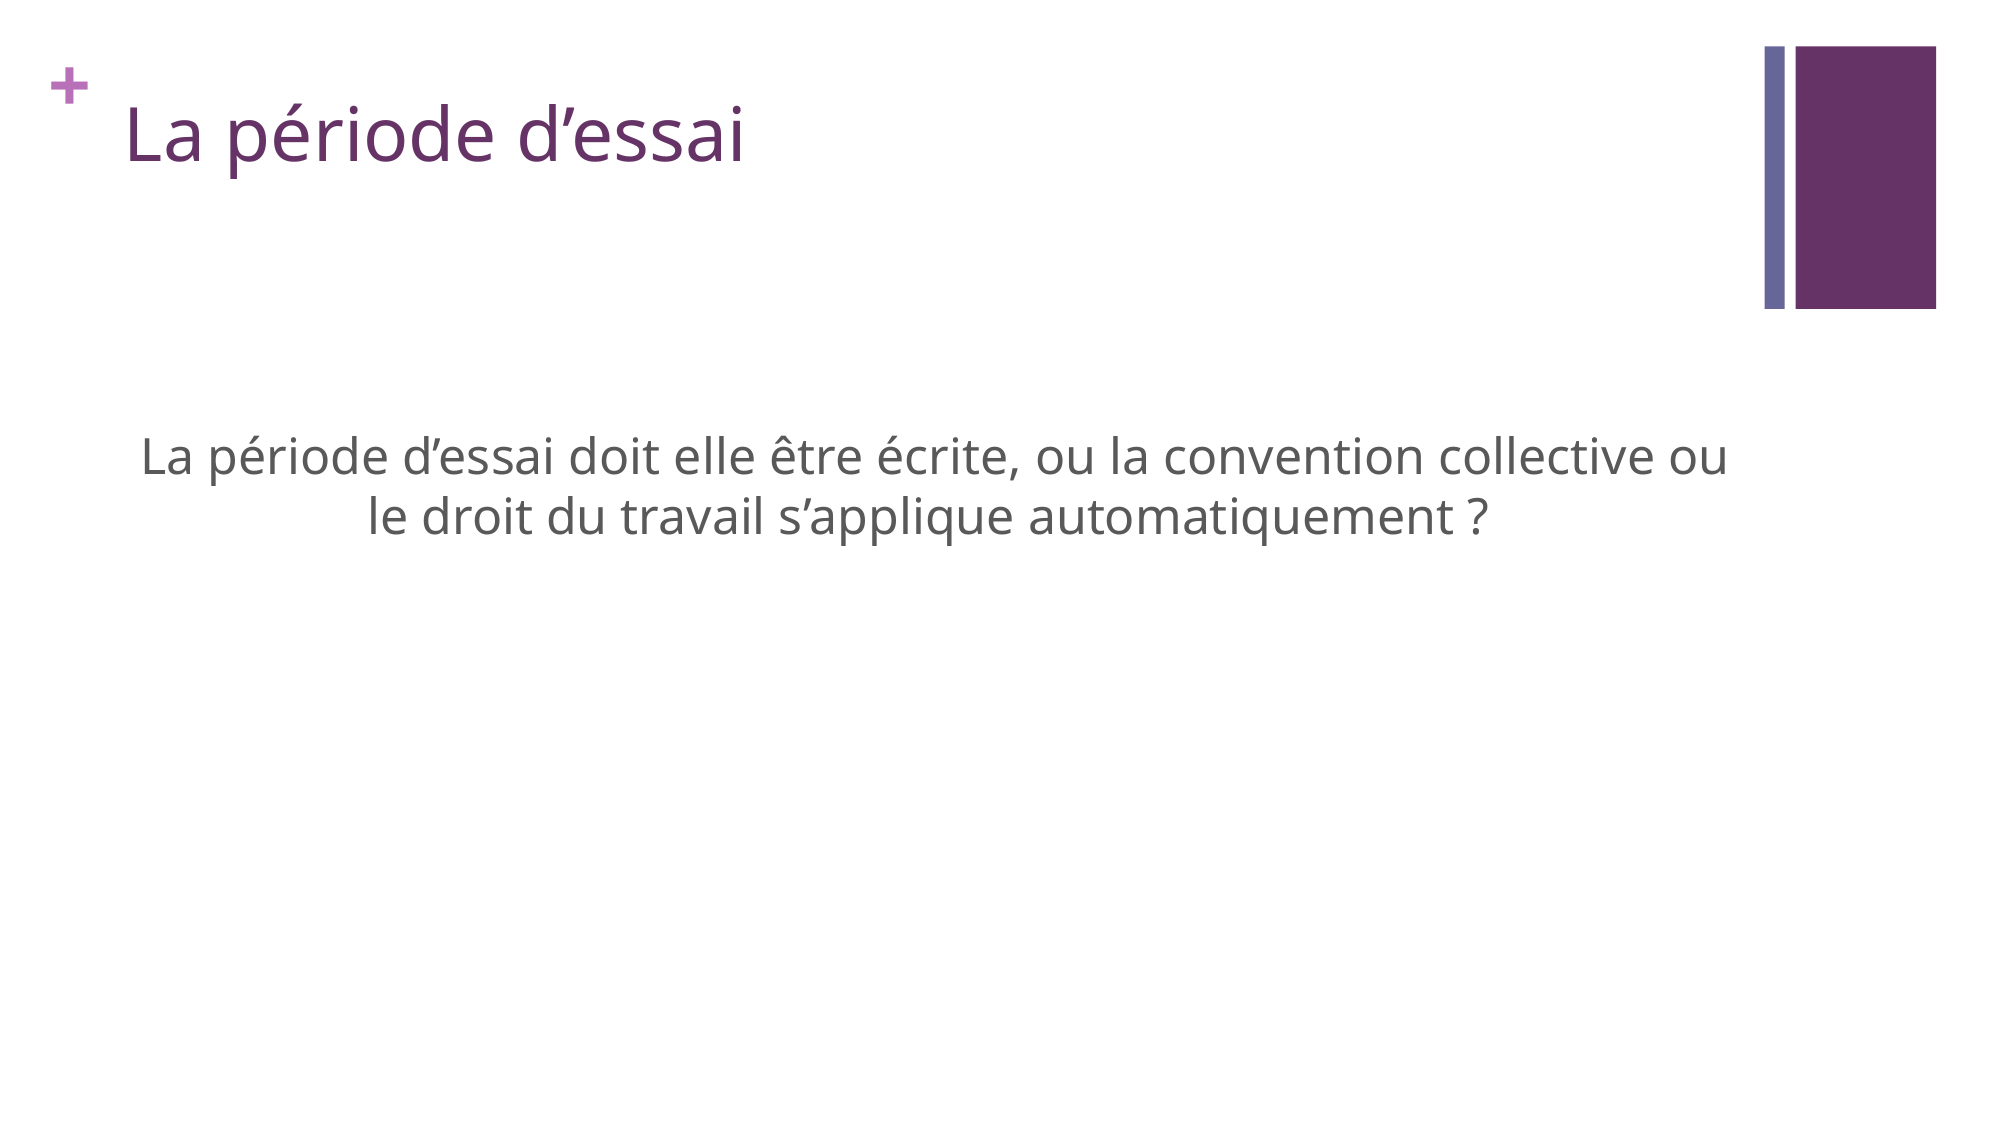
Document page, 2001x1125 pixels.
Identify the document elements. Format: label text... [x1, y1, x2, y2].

list La période d’essai doit elle être écrite, ou la convention collective ou le droit du travail s’applique automatiquement ? [109, 324, 1762, 1005]
title La période d’essai [109, 79, 1762, 263]
